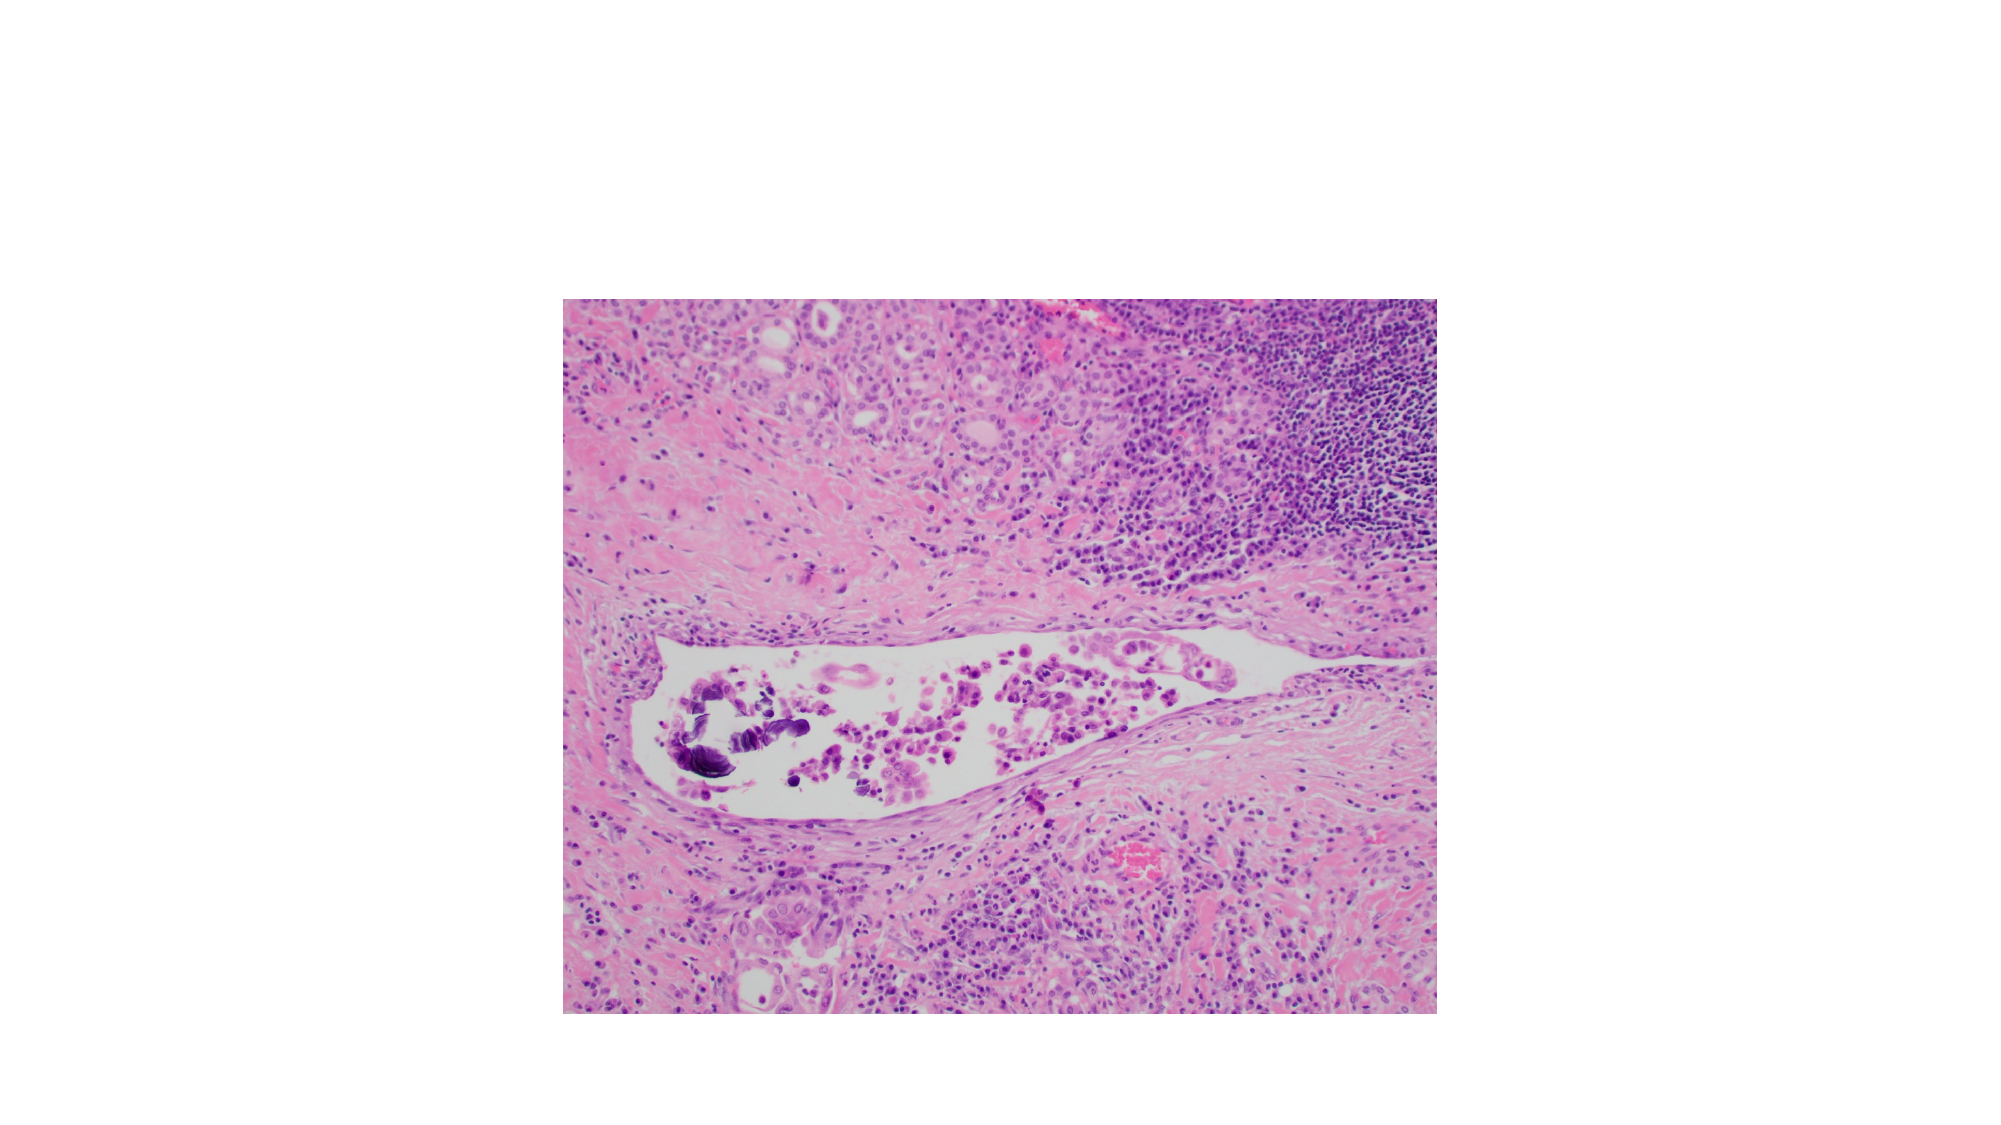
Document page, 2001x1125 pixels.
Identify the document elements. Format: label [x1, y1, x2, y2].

list [563, 299, 1437, 1014]
